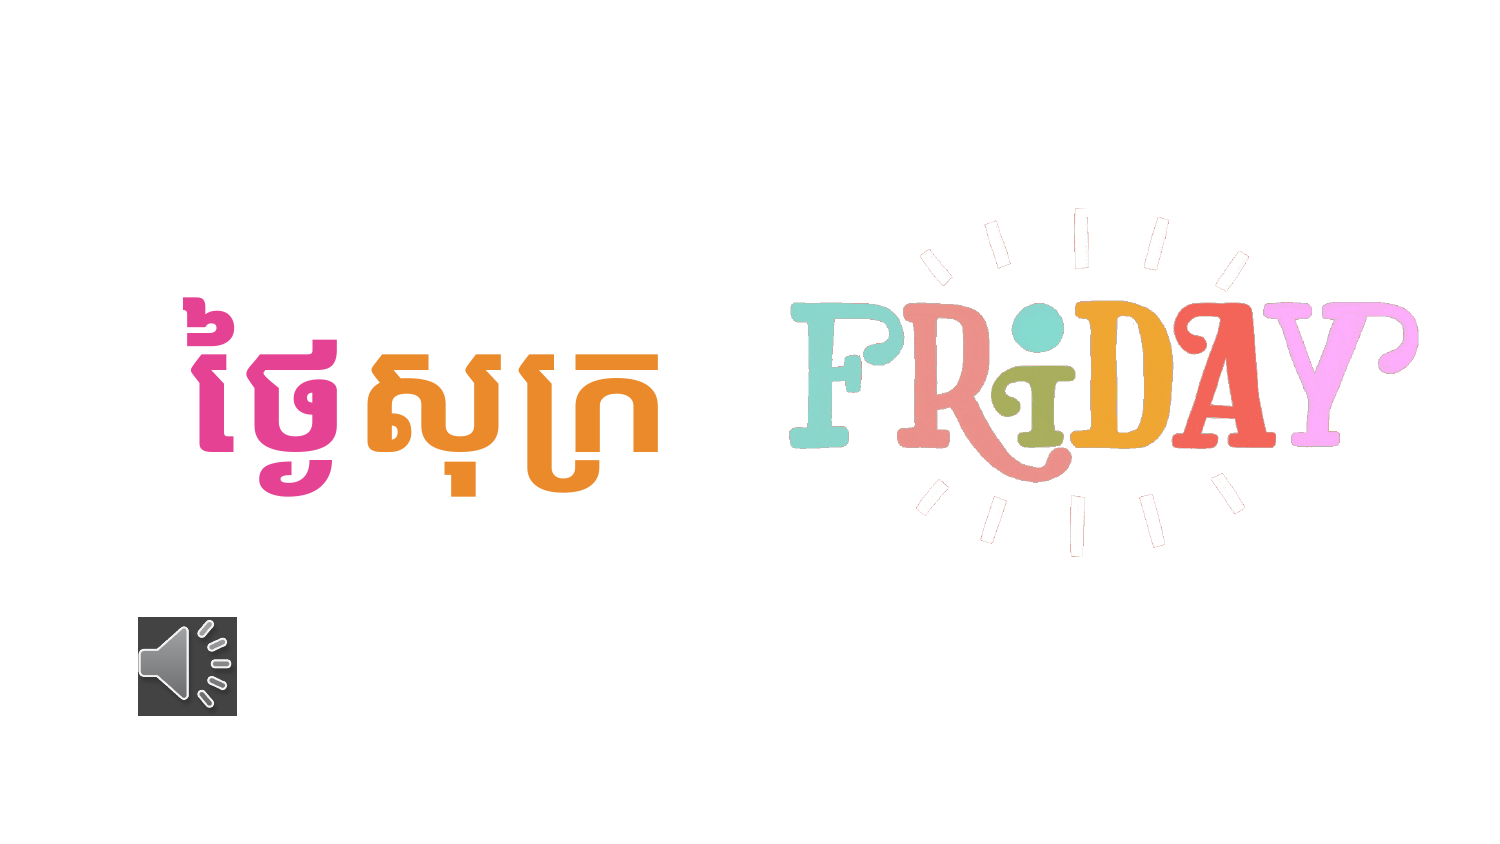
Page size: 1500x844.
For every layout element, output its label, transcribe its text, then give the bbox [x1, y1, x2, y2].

text_box ថ្ងៃសុក្រ [0, 358, 776, 486]
picture [137, 616, 238, 717]
picture [781, 60, 1426, 705]
